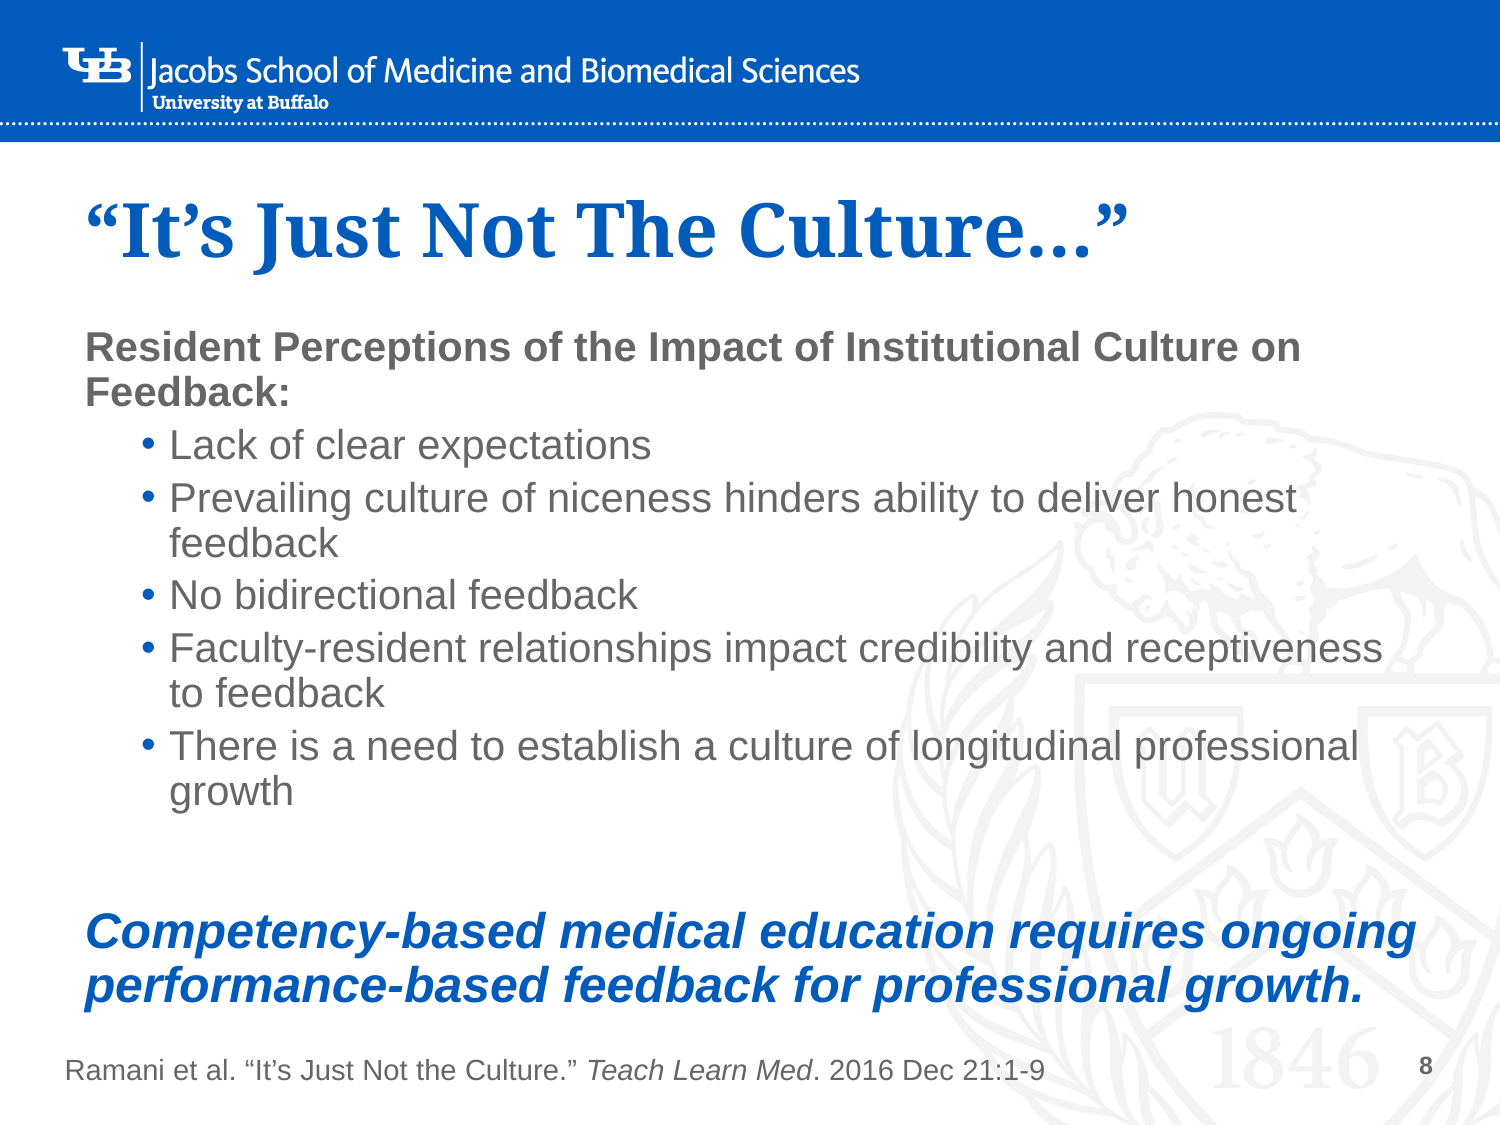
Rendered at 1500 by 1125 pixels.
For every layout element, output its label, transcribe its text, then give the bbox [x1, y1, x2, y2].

text_box Ramani et al. “It’s Just Not the Culture.” Teach Learn Med. 2016 Dec 21:1-9 [49, 1043, 1420, 1125]
title “It’s Just Not The Culture…” [69, 138, 1364, 281]
picture [0, 0, 1500, 1125]
list Resident Perceptions of the Impact of Institutional Culture on Feedback: Lack of clear expectations Prevailing culture of niceness hinders ability to deliver honest feedback No bidirectional feedback Faculty-resident relationships impact credibility and receptiveness to feedback There is a need to establish a culture of longitudinal professional growth Competency-based medical education requires ongoing performance-based feedback for professional growth. [69, 318, 1444, 953]
